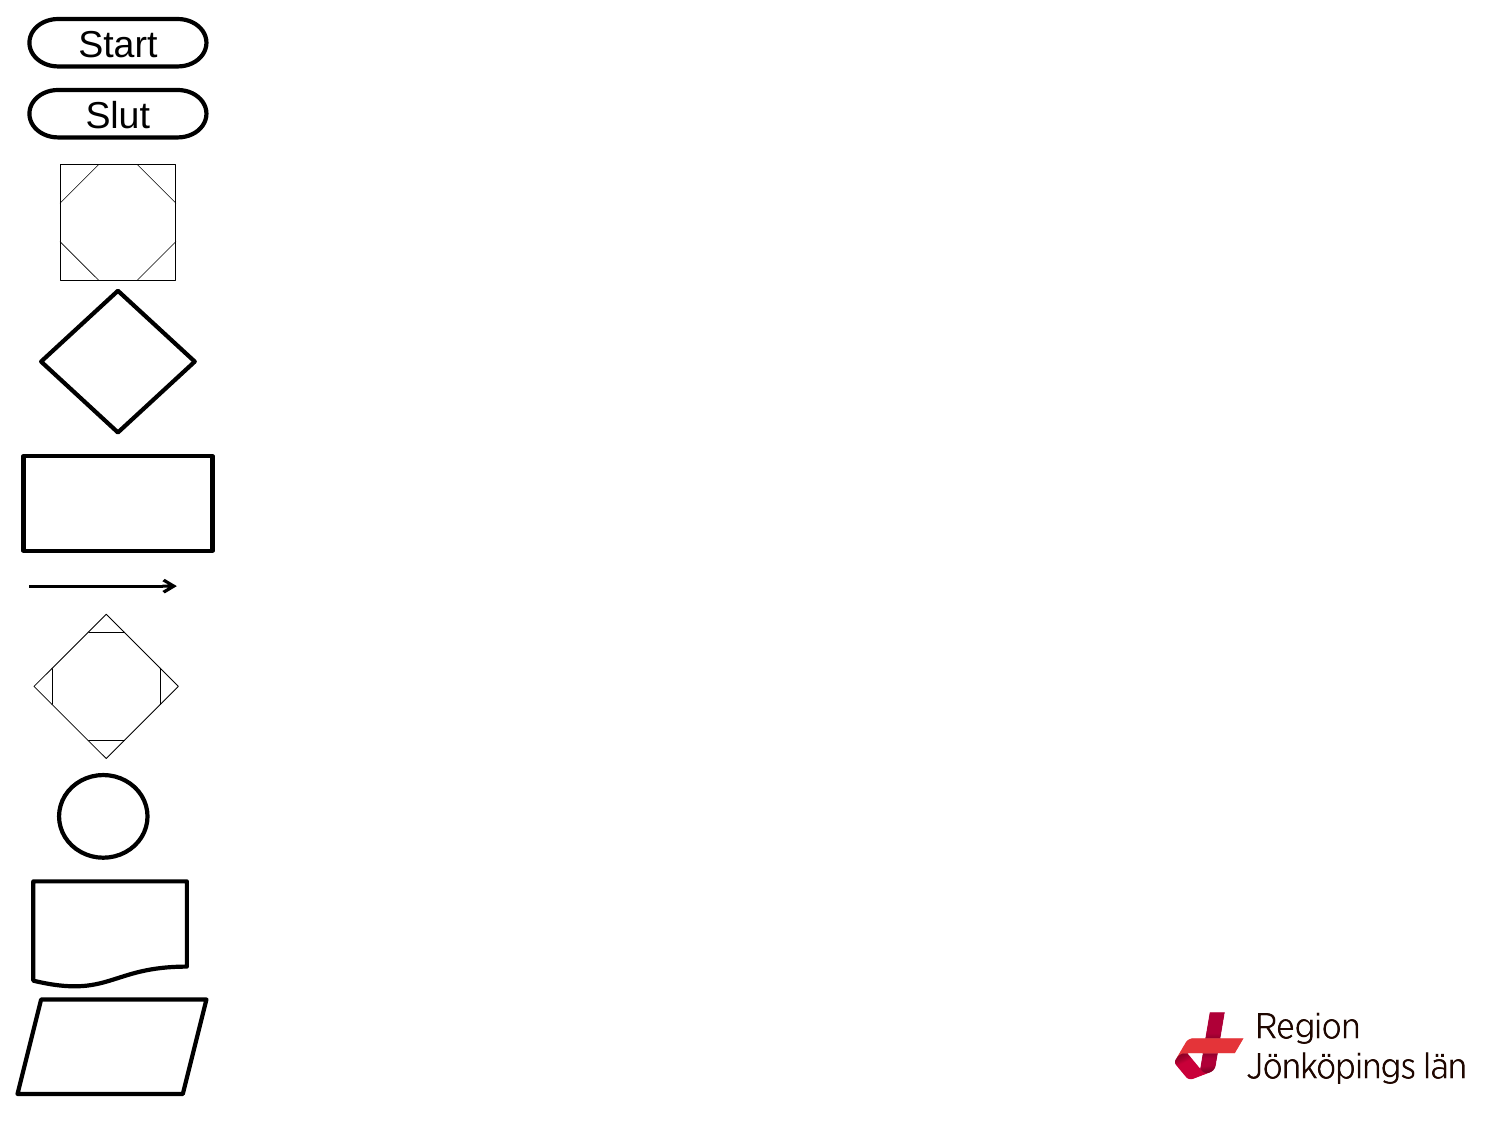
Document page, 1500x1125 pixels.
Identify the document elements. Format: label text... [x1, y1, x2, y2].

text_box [29, 609, 184, 764]
text_box [21, 454, 215, 553]
text_box Start [27, 16, 209, 69]
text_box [56, 160, 180, 285]
text_box [39, 293, 197, 435]
picture [1174, 1006, 1466, 1087]
text_box [31, 879, 189, 989]
text_box [56, 772, 150, 860]
text_box Slut [27, 87, 209, 140]
text_box [15, 997, 209, 1097]
